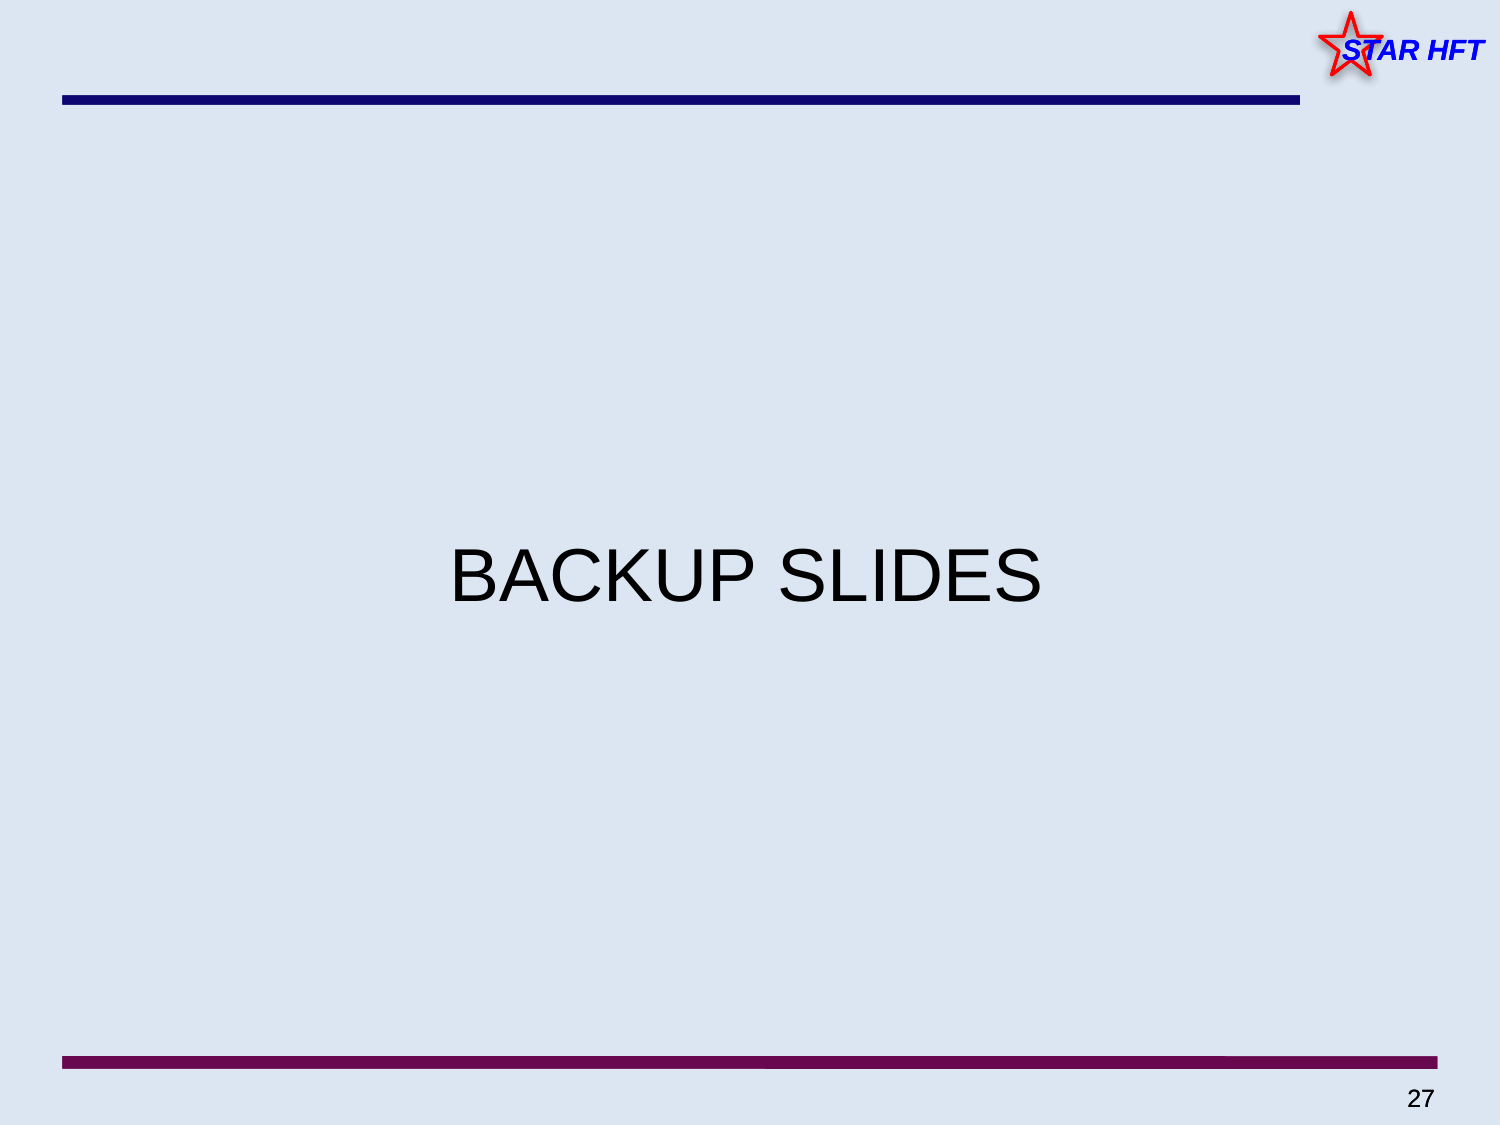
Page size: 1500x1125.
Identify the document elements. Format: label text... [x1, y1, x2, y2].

text_box BACKUP SLIDES [434, 518, 1060, 624]
